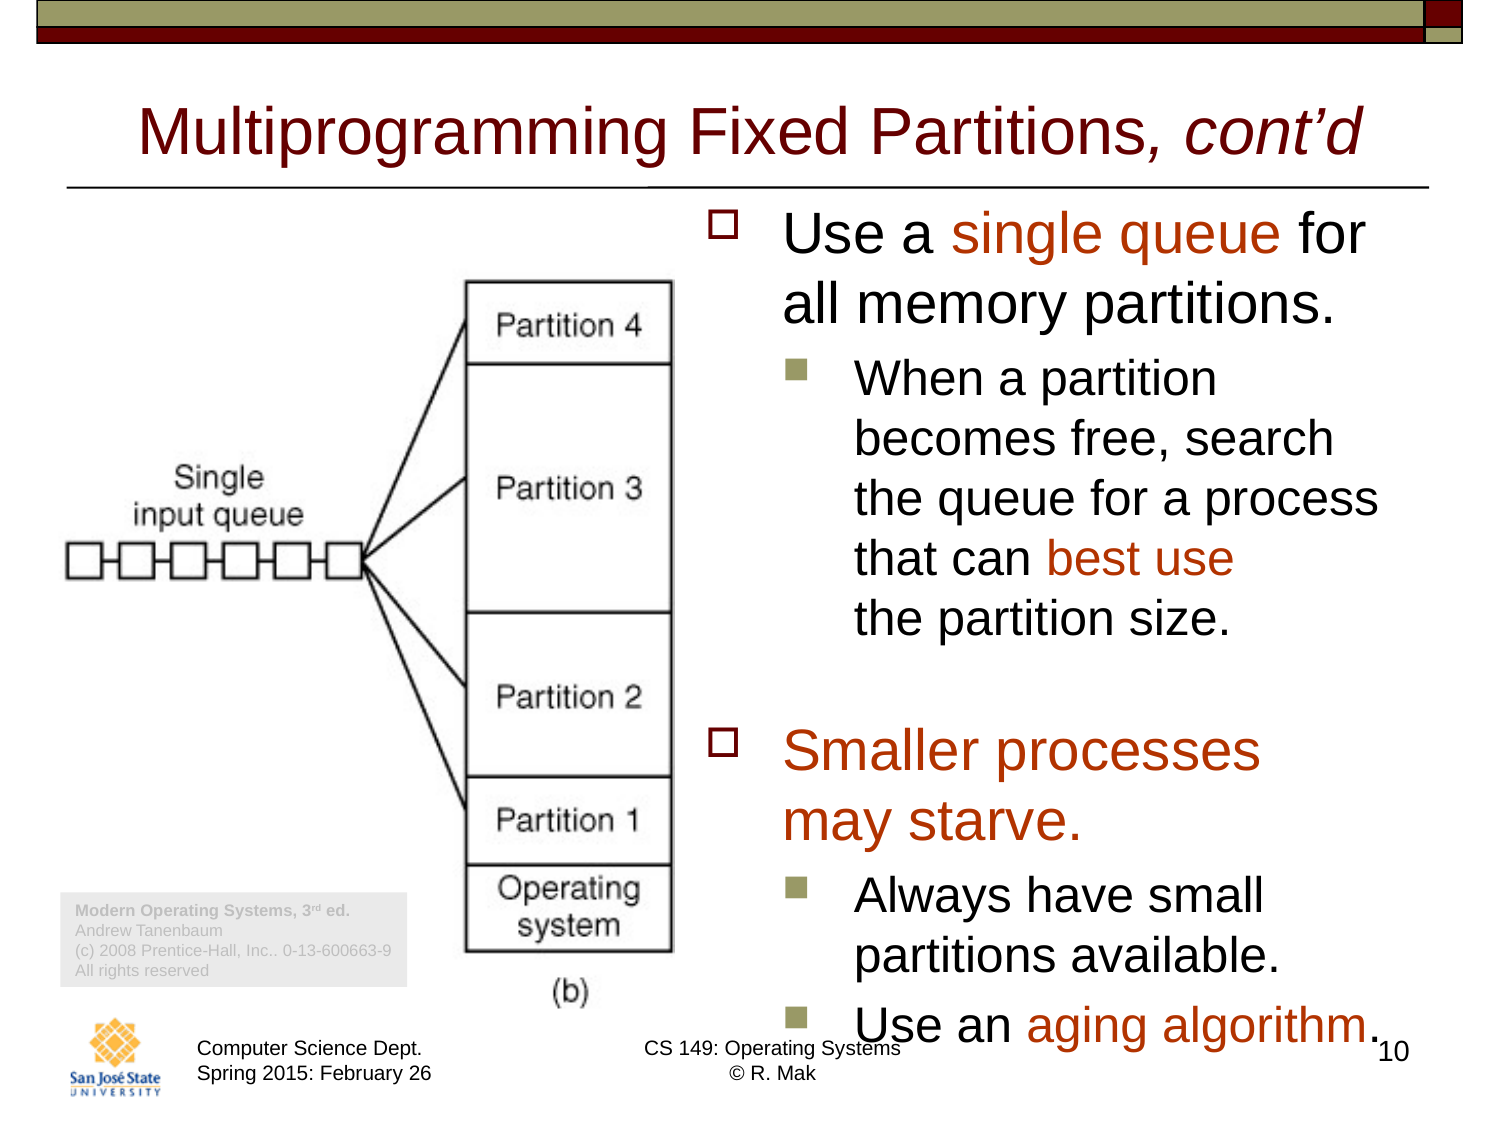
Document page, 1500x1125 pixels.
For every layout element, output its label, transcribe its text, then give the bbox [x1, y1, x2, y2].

slide_number 10 [1112, 1043, 1425, 1100]
title Multiprogramming Fixed Partitions, cont’d [75, 67, 1425, 175]
list Use a single queue for all memory partitions. When a partition becomes free, search the queue for a process that can best use the partition size. Smaller processes may starve. Always have small partitions available. Use an aging algorithm. [690, 187, 1425, 1043]
picture [34, 204, 676, 1112]
